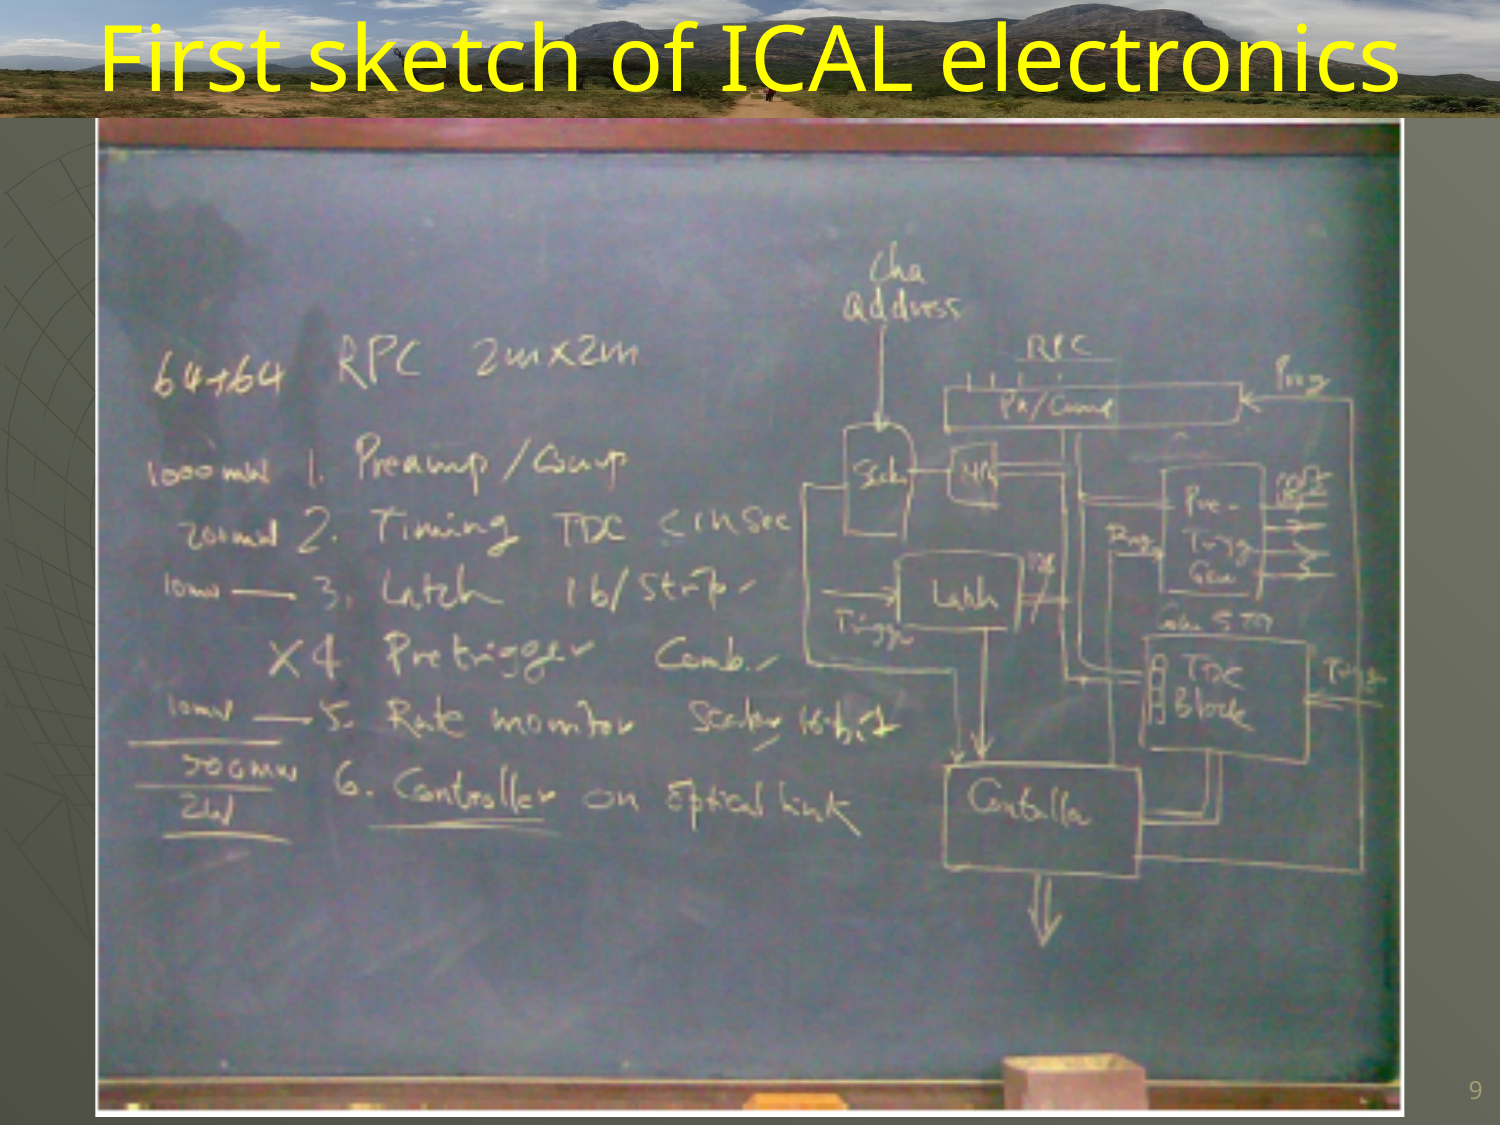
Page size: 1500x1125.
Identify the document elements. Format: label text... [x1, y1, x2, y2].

picture [95, 117, 1405, 1117]
slide_number 9 [1420, 1068, 1499, 1117]
title First sketch of ICAL electronics [0, 0, 1500, 119]
